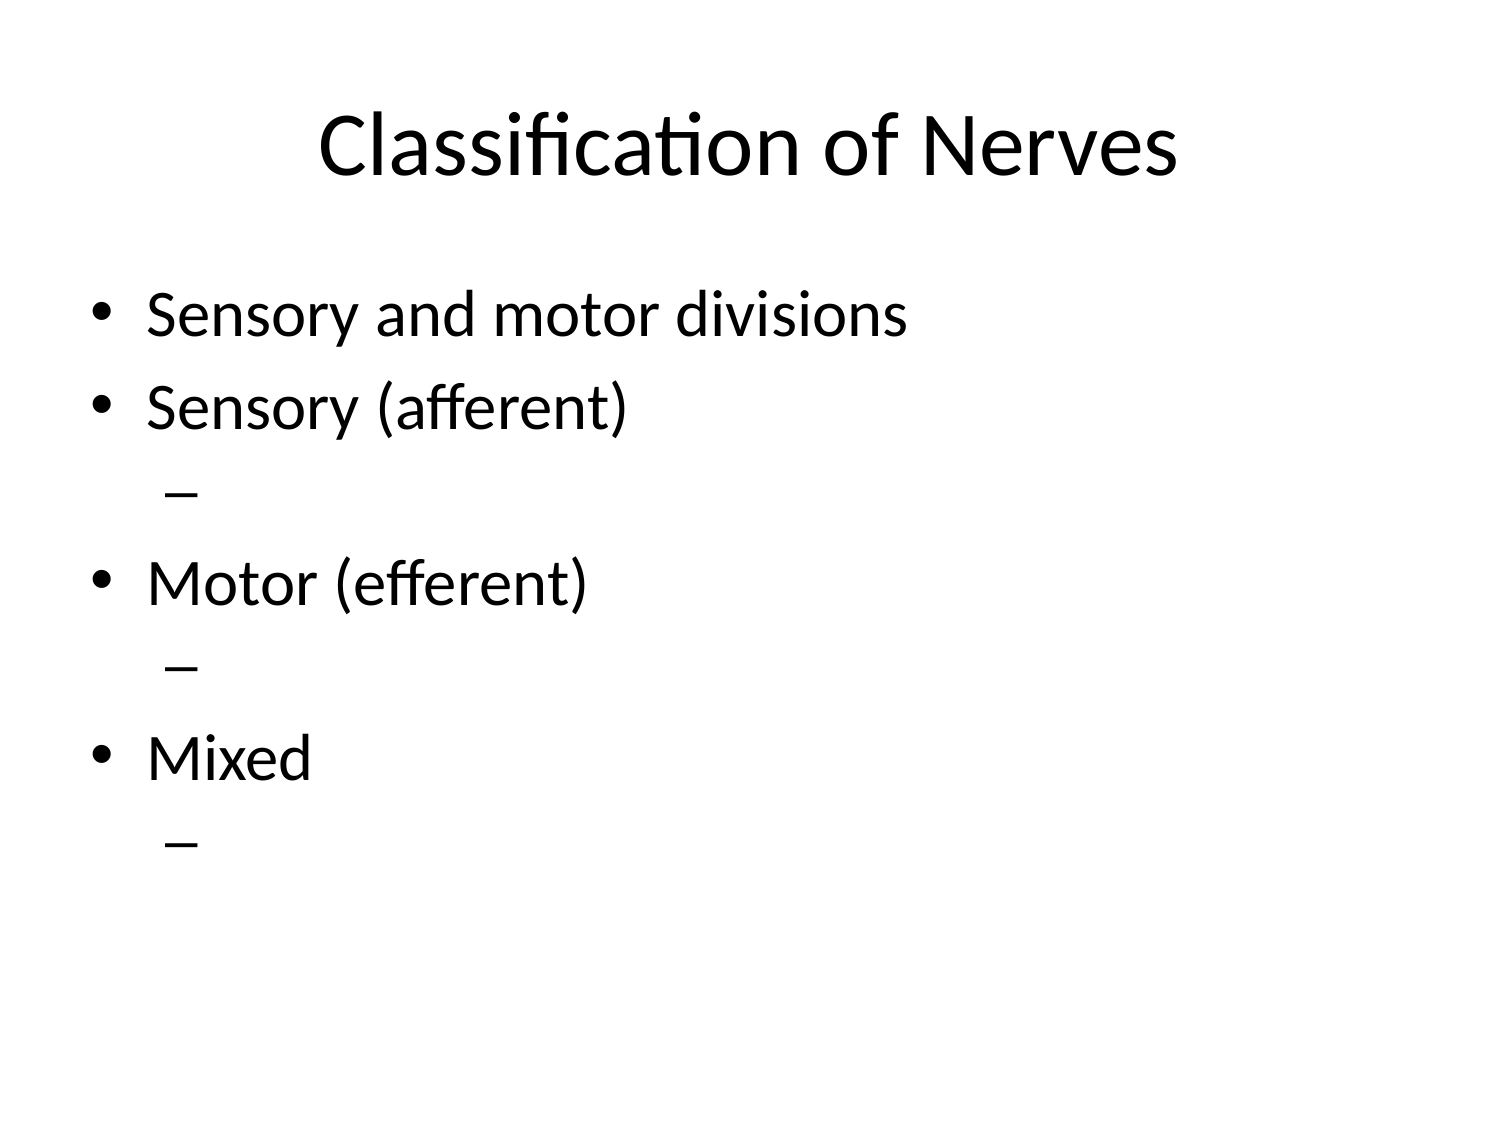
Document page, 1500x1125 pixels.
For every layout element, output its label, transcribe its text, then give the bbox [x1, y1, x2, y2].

title Classification of Nerves [75, 45, 1425, 233]
list Sensory and motor divisions Sensory (afferent) Motor (efferent) Mixed [75, 262, 1425, 1005]
